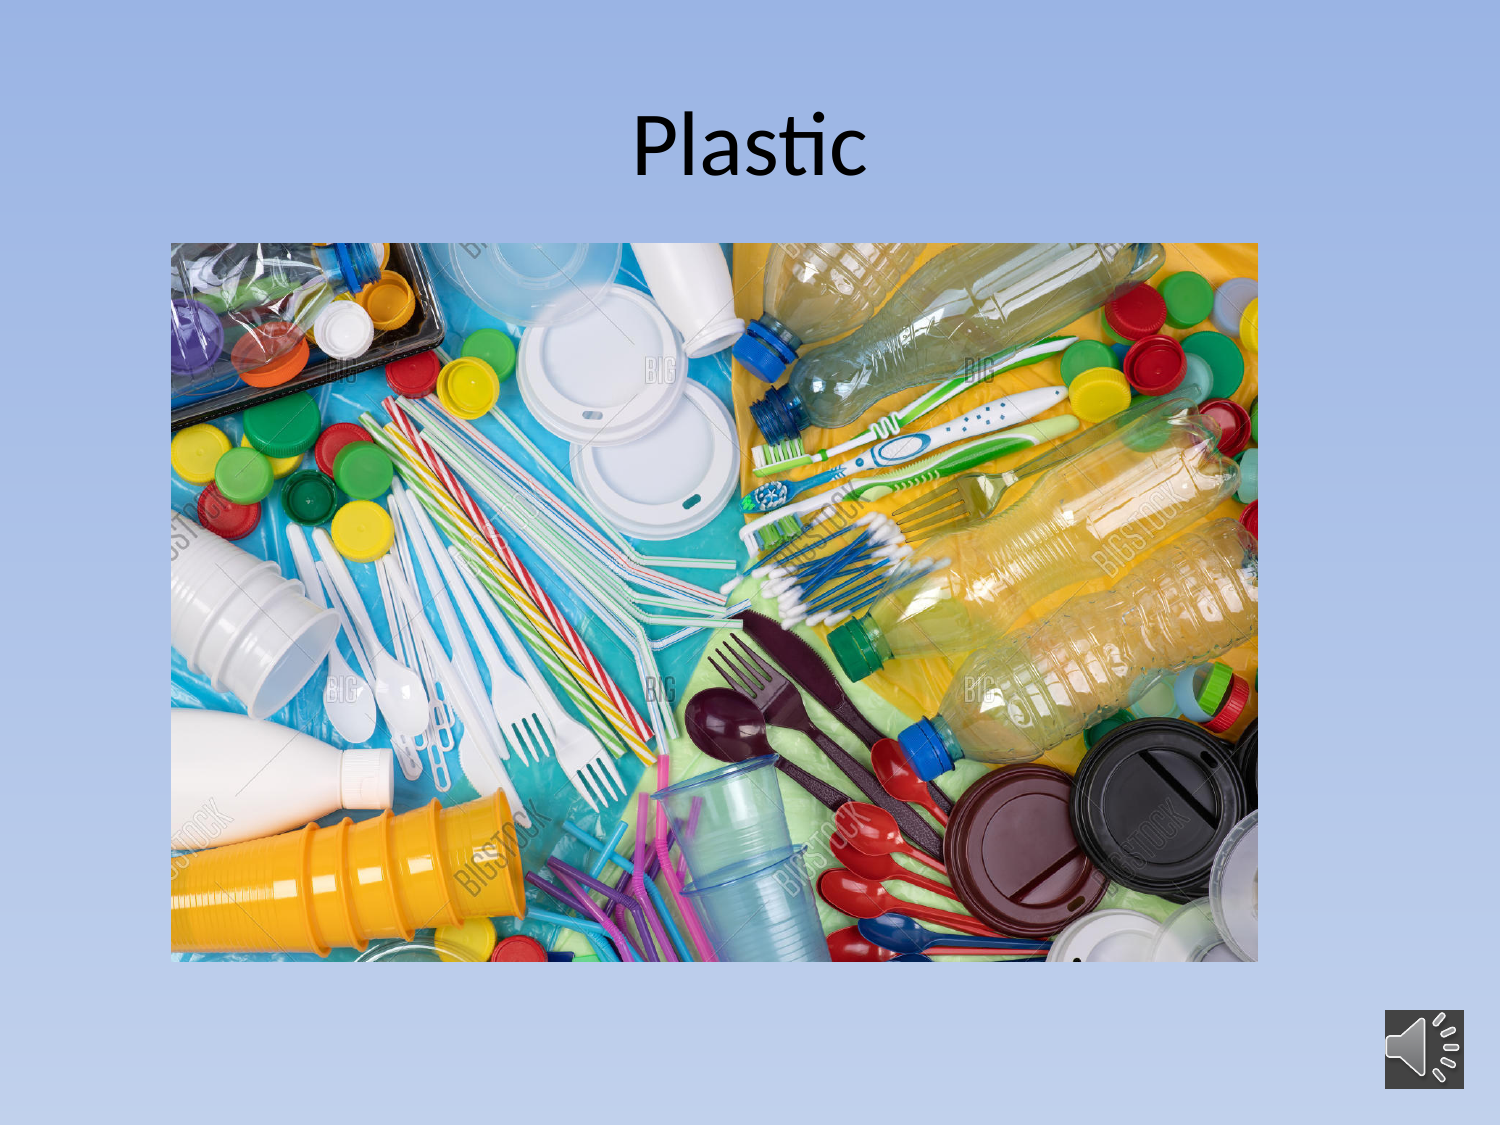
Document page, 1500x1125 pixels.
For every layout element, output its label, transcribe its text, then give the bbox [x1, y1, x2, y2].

picture [1384, 1009, 1465, 1090]
picture [170, 243, 1259, 962]
title Plastic [75, 45, 1425, 233]
